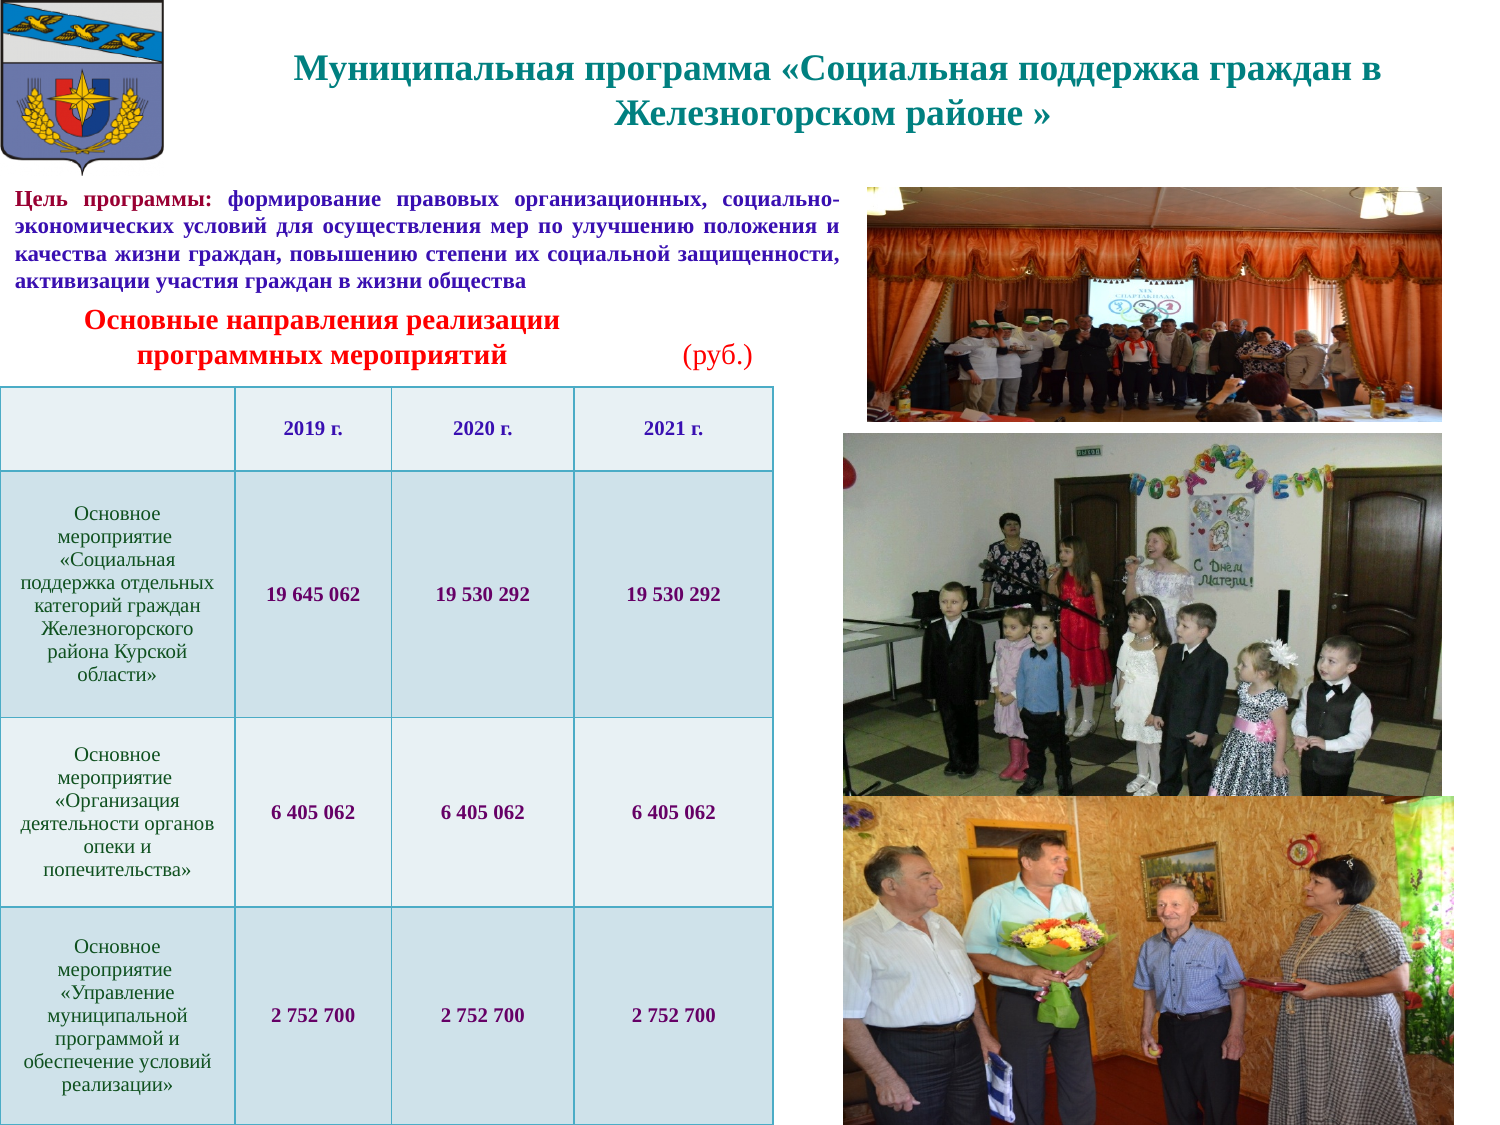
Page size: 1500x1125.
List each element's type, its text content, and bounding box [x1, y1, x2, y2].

table_cell 2 752 700 [575, 908, 772, 1124]
table_cell 19 530 292 [392, 472, 573, 717]
picture [866, 187, 1442, 423]
table_cell 6 405 062 [236, 718, 391, 906]
table_cell 6 405 062 [575, 718, 772, 906]
table_header 2020 г. [392, 388, 573, 470]
table_cell 19 645 062 [236, 472, 391, 717]
text_box Цель программы: формирование правовых организационных, социально-экономических условий для осуществления мер по улучшению положения и качества жизни граждан, повышению степени их социальной защищенности, активизации участия граждан в жизни общества [0, 175, 856, 301]
table_cell 2 752 700 [392, 908, 573, 1124]
text_box Муниципальная программа «Социальная поддержка граждан в Железногорском районе » [234, 35, 1442, 140]
text_box Основные направления реализации программных мероприятий [0, 292, 645, 378]
picture [0, 0, 165, 177]
table_cell Основное мероприятие «Социальная поддержка отдельных категорий граждан Железногорского района Курской области» [1, 472, 234, 717]
table_cell Основное мероприятие «Организация деятельности органов опеки и попечительства» [1, 718, 234, 906]
picture [843, 433, 1454, 1125]
table_cell 19 530 292 [575, 472, 772, 717]
table_cell Основное мероприятие «Управление муниципальной программой и обеспечение условий реализации» [1, 908, 234, 1124]
table_cell 6 405 062 [392, 718, 573, 906]
table_header 2019 г. [236, 388, 391, 470]
text_box (руб.) [667, 328, 781, 378]
table_header 2021 г. [575, 388, 772, 470]
table_header [1, 388, 234, 470]
table_cell 2 752 700 [236, 908, 391, 1124]
